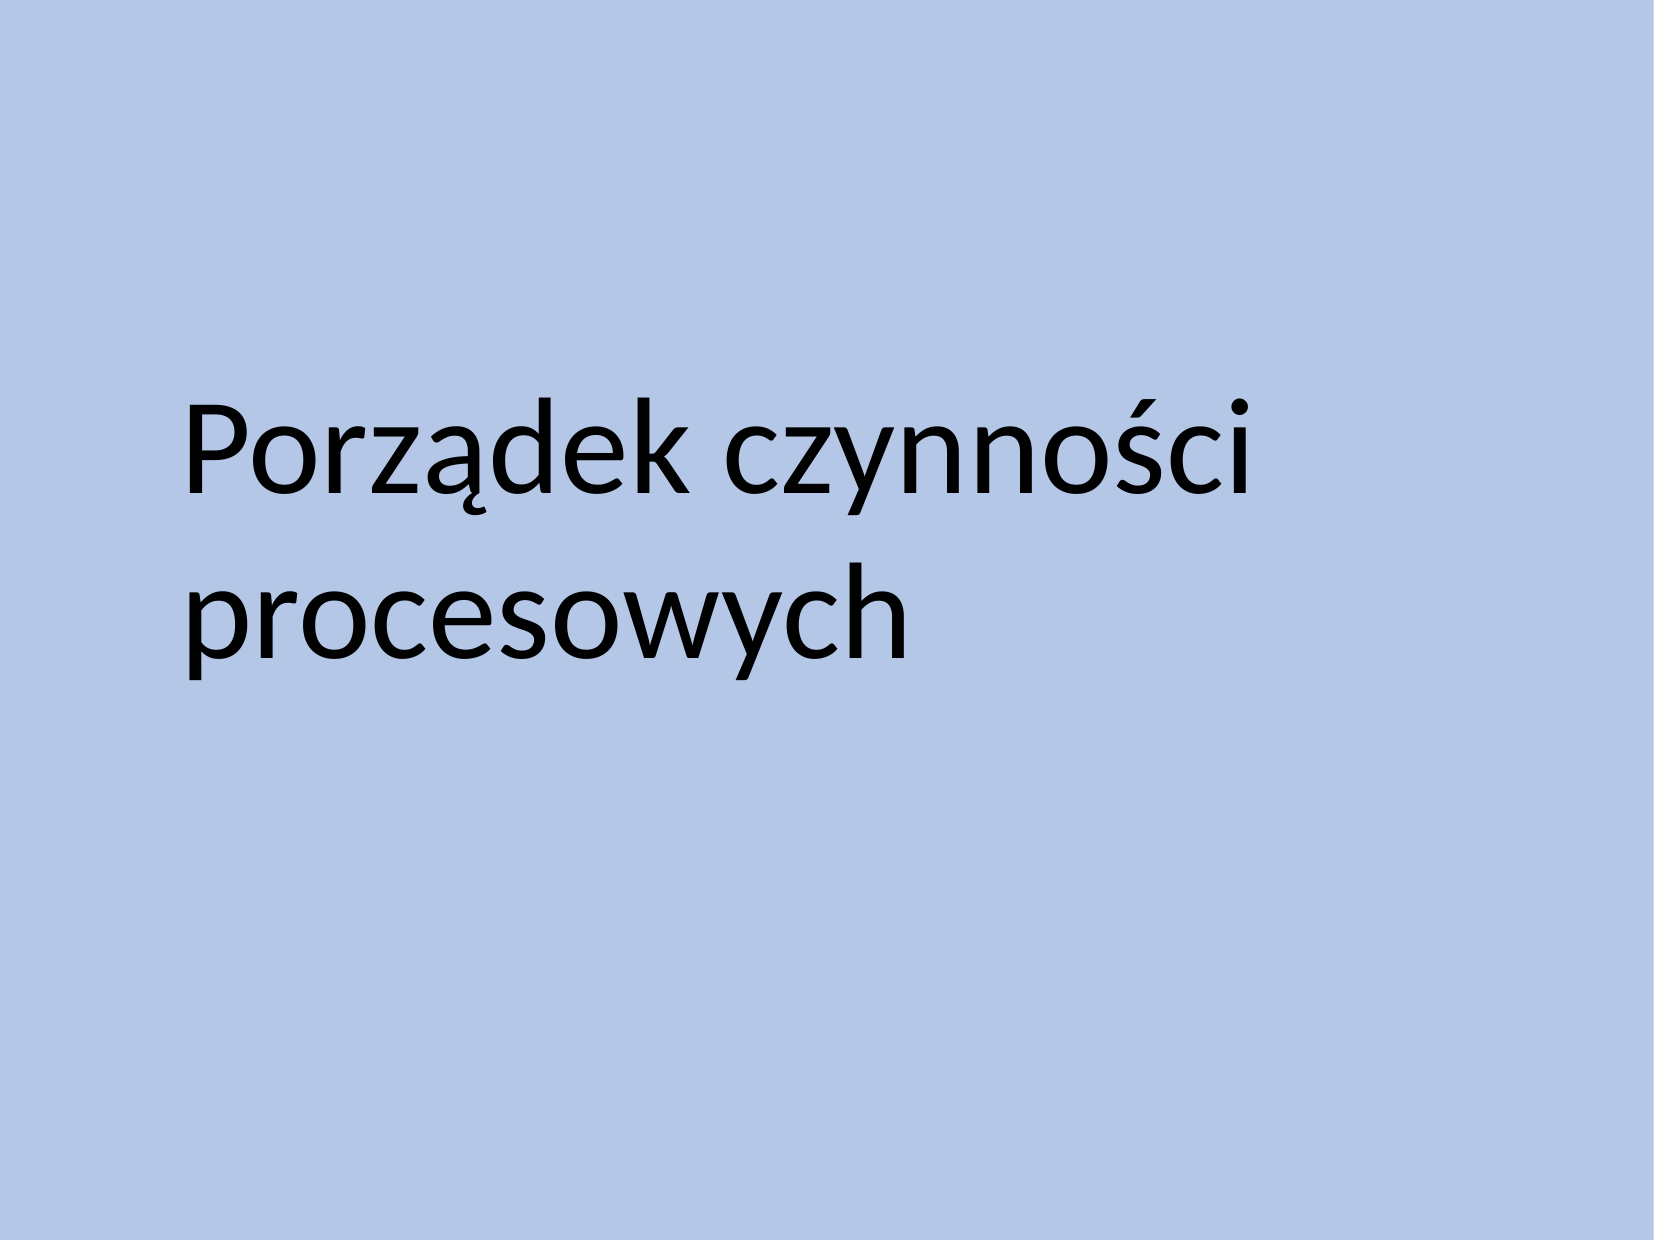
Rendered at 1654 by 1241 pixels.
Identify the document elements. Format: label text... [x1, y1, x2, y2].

text_box Porządek czynności procesowych [165, 348, 1465, 694]
